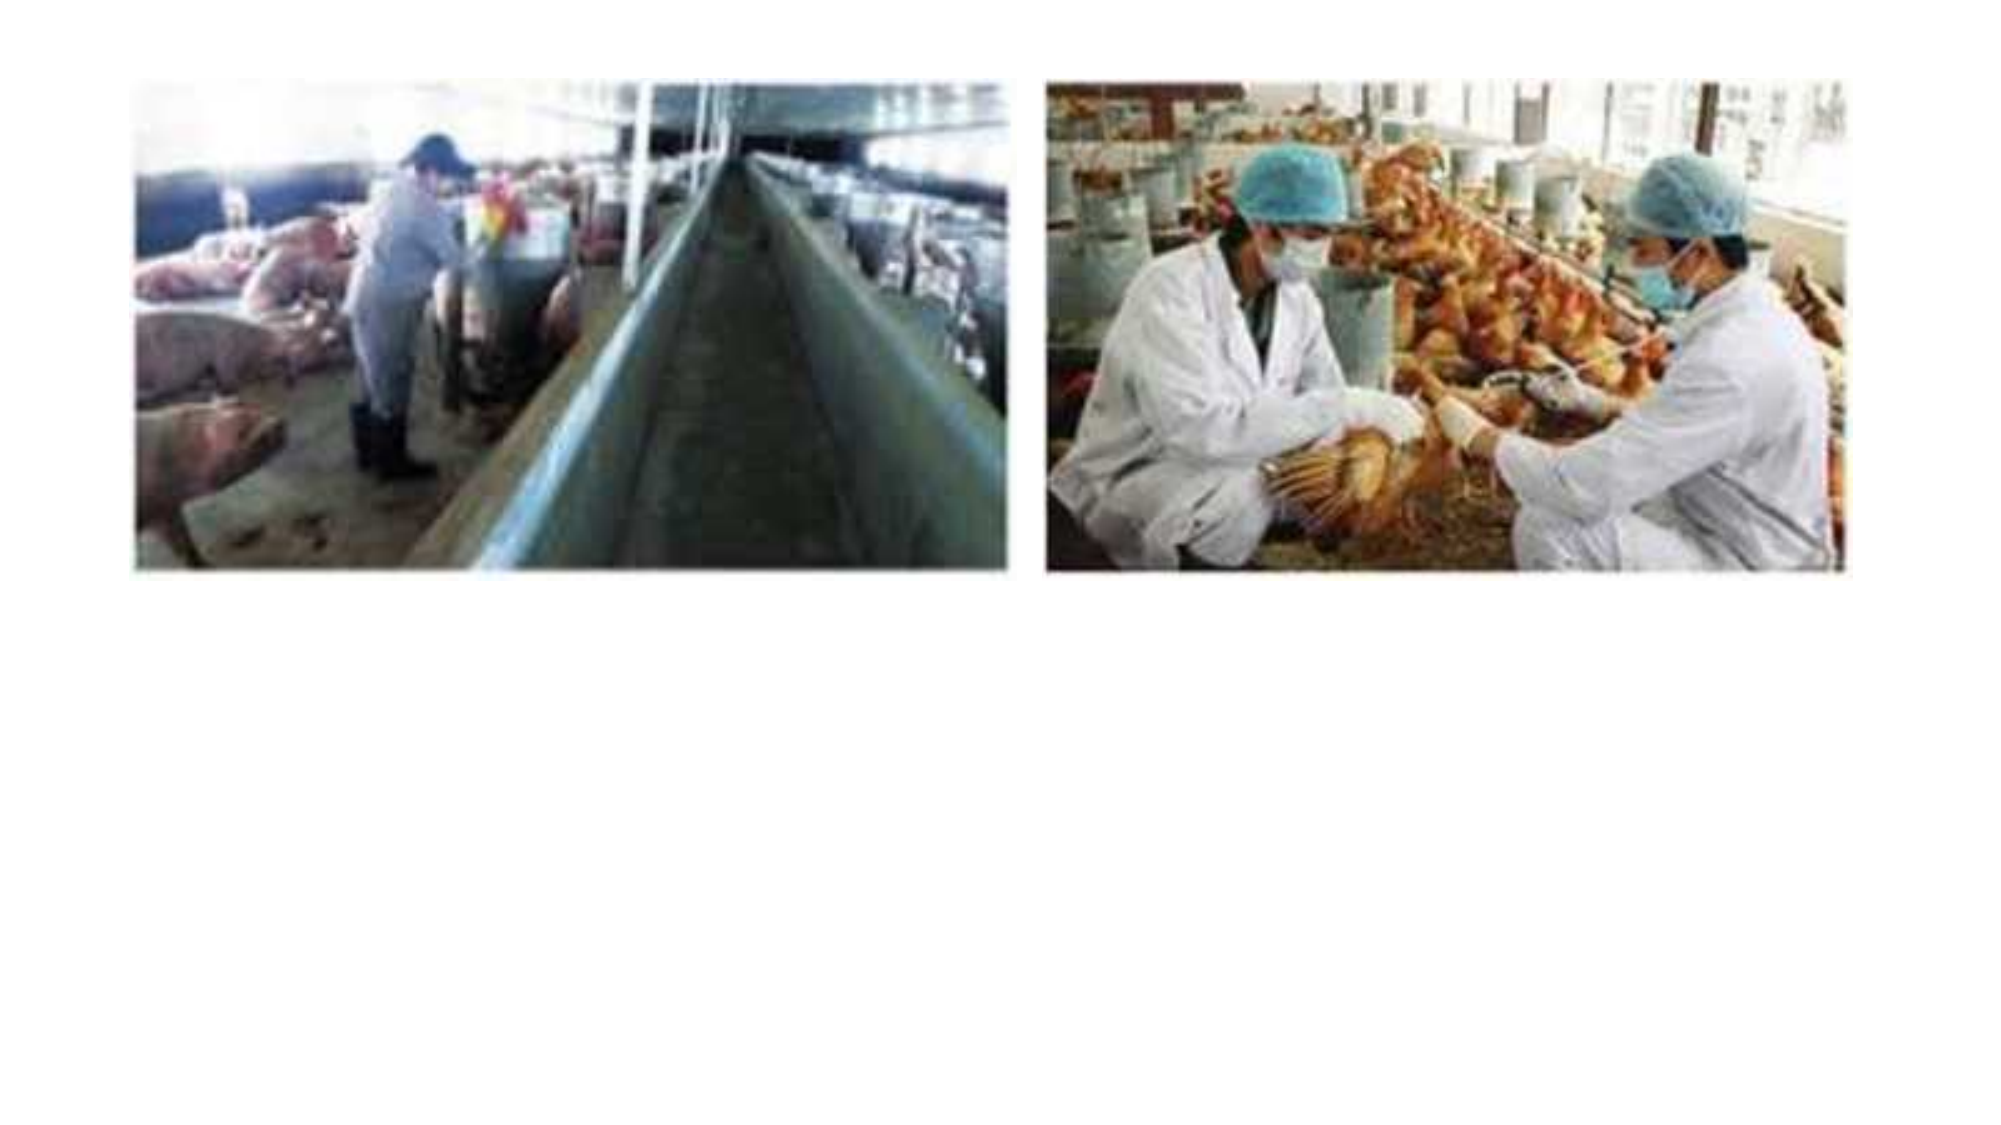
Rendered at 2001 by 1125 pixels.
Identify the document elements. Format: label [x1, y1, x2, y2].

picture [129, 78, 1017, 581]
picture [1042, 78, 1853, 581]
